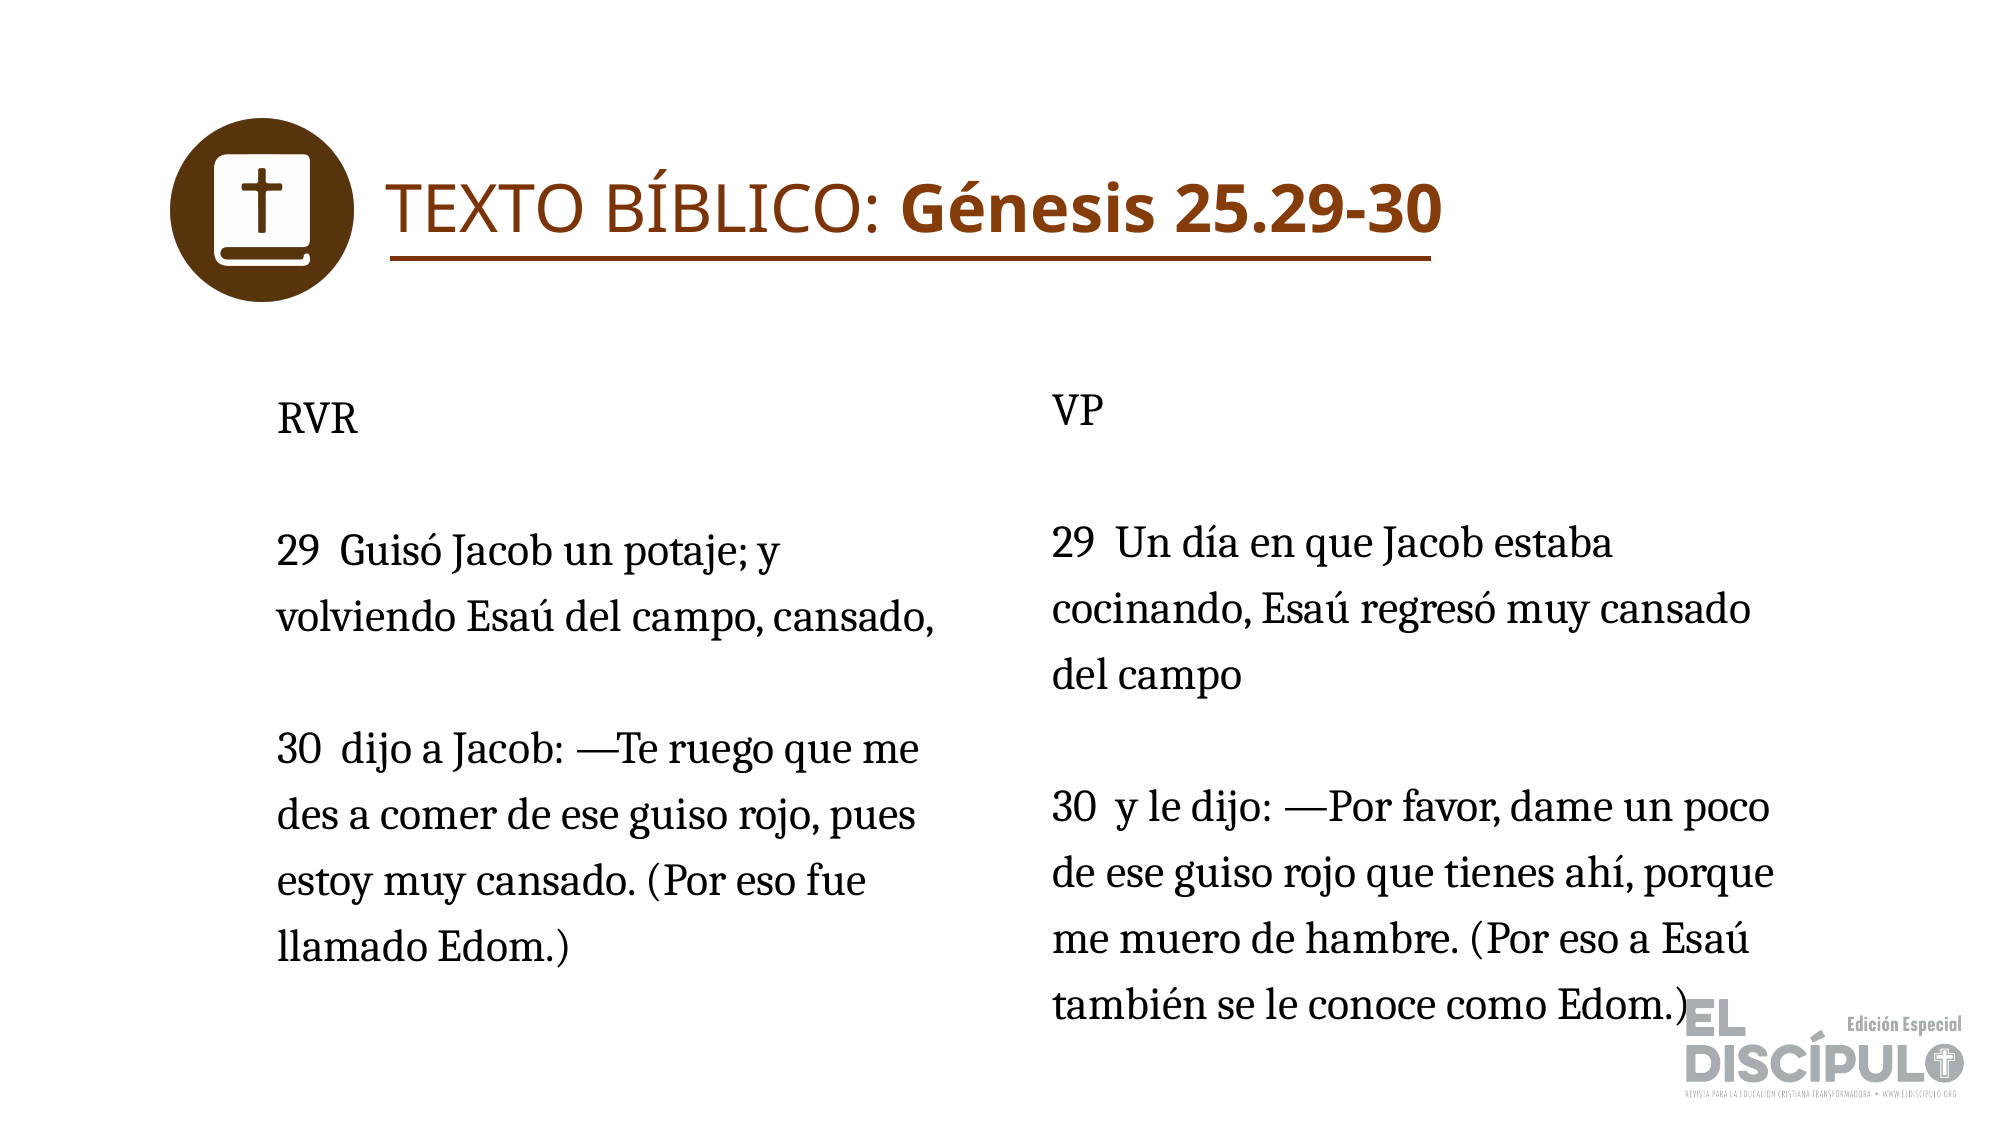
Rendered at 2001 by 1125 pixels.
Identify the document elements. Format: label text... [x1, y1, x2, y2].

title TEXTO BÍBLICO: Génesis 25.29-30 [377, 161, 1810, 260]
picture [169, 118, 354, 303]
text_box VP 29 Un día en que Jacob estaba cocinando, Esaú regresó muy cansado del campo 30 y le dijo: —Por favor, dame un poco de ese guiso rojo que tienes ahí, porque me muero de hambre. (Por eso a Esaú también se le conoce como Edom.) [1043, 360, 1799, 1037]
text_box RVR 29 Guisó Jacob un potaje; y volviendo Esaú del campo, cansado, 30 dijo a Jacob: —Te ruego que me des a comer de ese guiso rojo, pues estoy muy cansado. (Por eso fue llamado Edom.) [269, 368, 975, 979]
picture [1685, 999, 1965, 1100]
